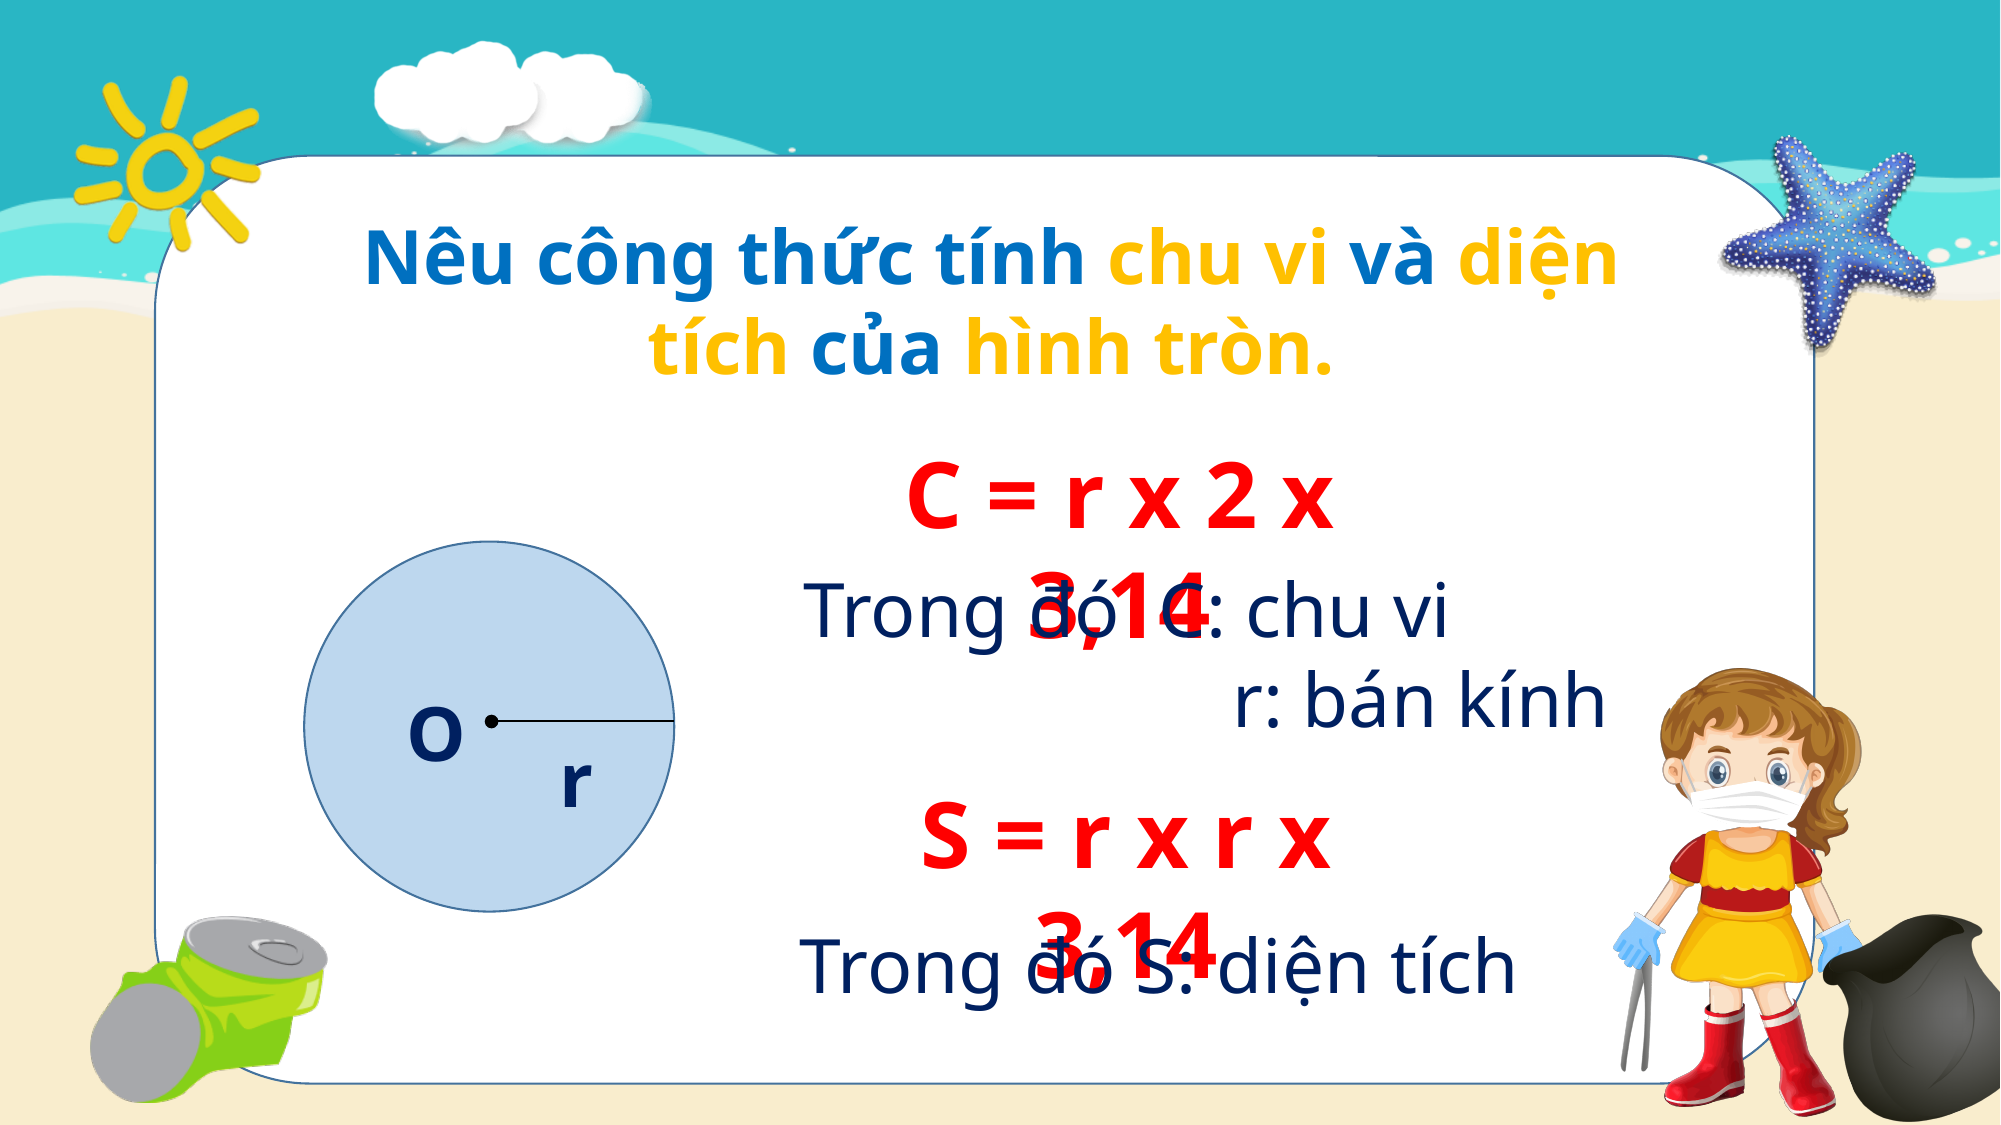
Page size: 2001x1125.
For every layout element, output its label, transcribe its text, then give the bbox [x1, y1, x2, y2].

text_box Trong đó S: diện tích [784, 911, 1598, 1016]
text_box C = r x 2 x 3,14 [788, 429, 1451, 555]
text_box [153, 154, 1816, 1085]
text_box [1598, 668, 2000, 1118]
text_box Nêu công thức tính chu vi và diện tích của hình tròn. [323, 202, 1660, 397]
text_box r [496, 728, 657, 831]
text_box Trong đó C: chu vi r: bán kính [788, 555, 1789, 751]
text_box [657, 716, 676, 807]
picture [0, 0, 2001, 1125]
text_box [485, 715, 675, 728]
text_box S = r x r x 3,14 [823, 769, 1429, 911]
text_box O [356, 679, 517, 785]
text_box [303, 540, 675, 913]
